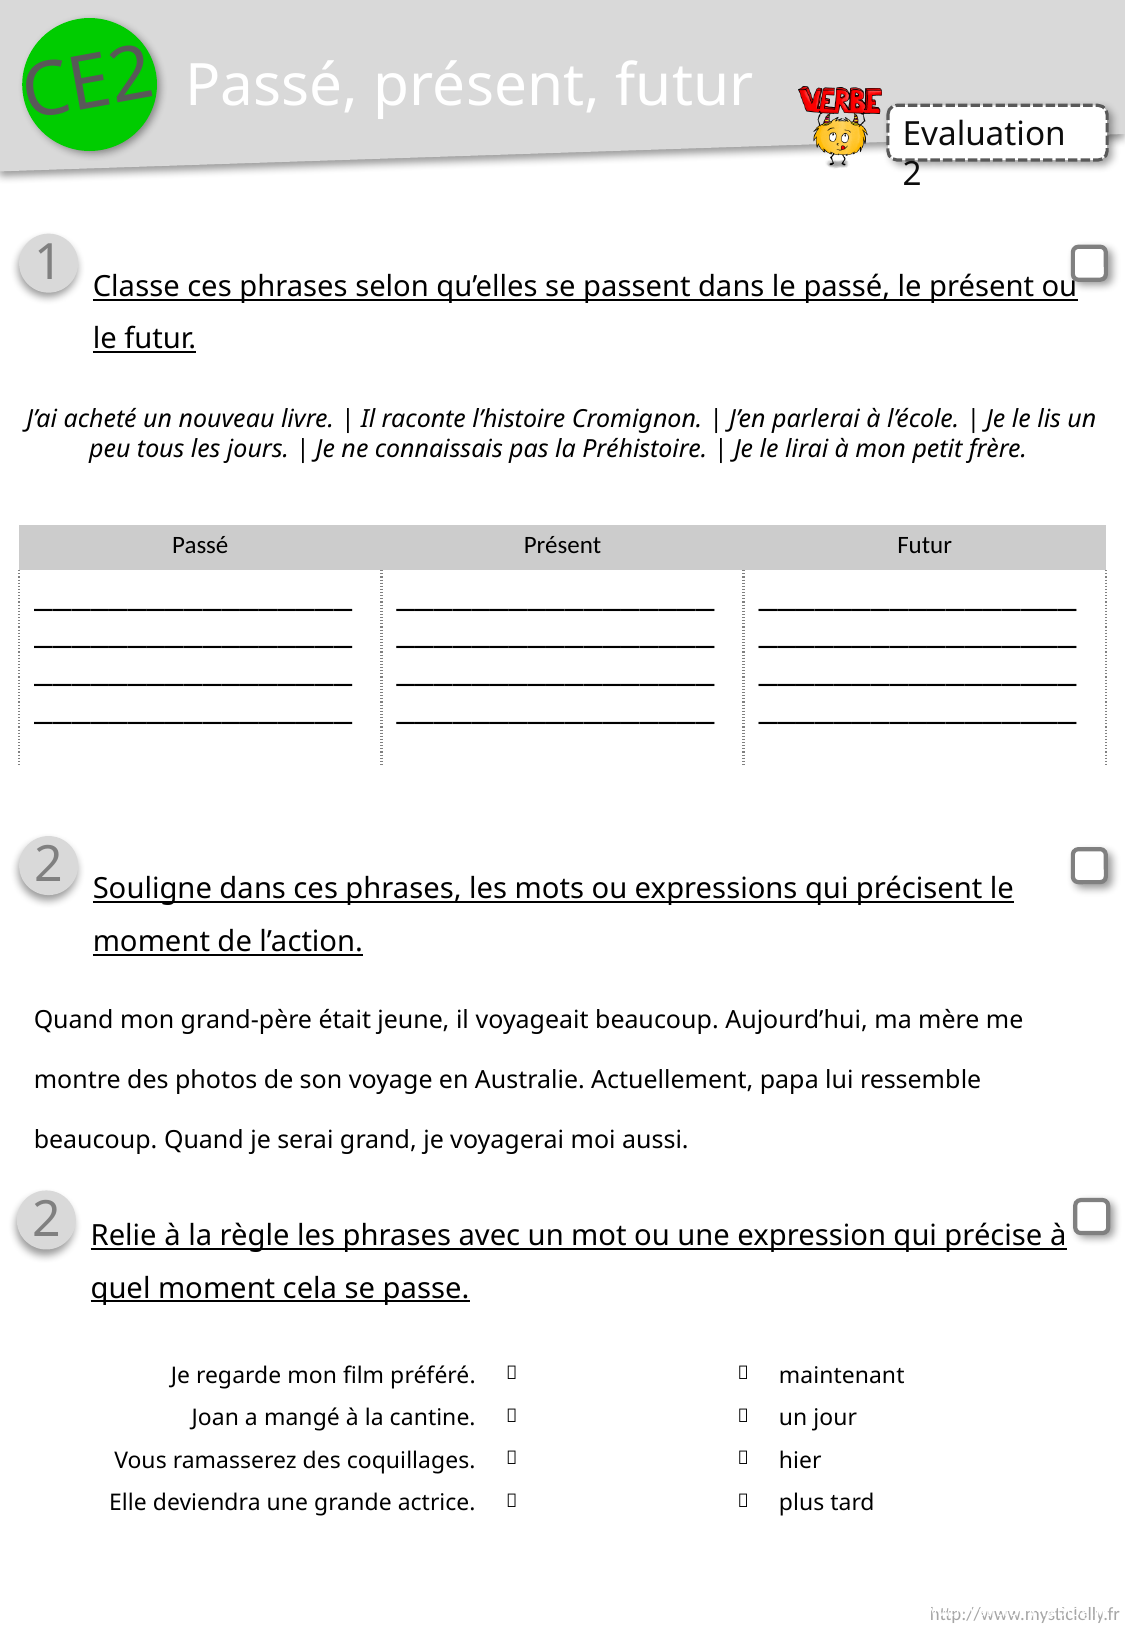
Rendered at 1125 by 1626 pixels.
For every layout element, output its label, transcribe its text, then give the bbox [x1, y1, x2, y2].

table_header Futur [744, 525, 1106, 570]
table_cell Vous ramasserez des coquillages. [90, 1436, 491, 1479]
table_header Je regarde mon film préféré. [90, 1351, 491, 1394]
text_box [18, 823, 1107, 967]
table_cell hier [764, 1436, 926, 1479]
table_cell  [685, 1436, 764, 1479]
table_cell  [685, 1479, 764, 1521]
table_cell  [491, 1394, 685, 1436]
table_cell  [491, 1436, 685, 1479]
table_cell ____________________________________________________________________ [744, 570, 1106, 764]
table_cell  [491, 1479, 685, 1521]
text_box Quand mon grand-père était jeune, il voyageait beaucoup. Aujourd’hui, ma mère me montre des photos de son voyage en Australie. Actuellement, papa lui ressemble beaucoup. Quand je serai grand, je voyagerai moi aussi. [19, 974, 1106, 1161]
table_cell ____________________________________________________________________ [381, 570, 744, 764]
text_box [16, 1178, 1109, 1314]
table_header  [685, 1351, 764, 1394]
list Passé, présent, futur [170, 38, 799, 140]
table_cell un jour [764, 1394, 926, 1436]
table_cell ____________________________________________________________________ [19, 570, 381, 764]
table_cell Joan a mangé à la cantine. [90, 1394, 491, 1436]
picture [798, 86, 882, 172]
table_header Présent [381, 525, 744, 570]
table_header maintenant [764, 1351, 926, 1394]
table_header  [491, 1351, 685, 1394]
table_cell  [685, 1394, 764, 1436]
table_header Passé [19, 525, 381, 570]
table_cell Elle deviendra une grande actrice. [90, 1479, 491, 1521]
table_cell plus tard [764, 1479, 926, 1521]
text_box J’ai acheté un nouveau livre. | Il raconte l’histoire Cromignon. | J’en parlerai à l’école. | Je le lis un peu tous les jours. | Je ne connaissais pas la Préhistoire. | Je le lirai à mon petit frère. [0, 395, 1125, 470]
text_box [18, 221, 1107, 364]
